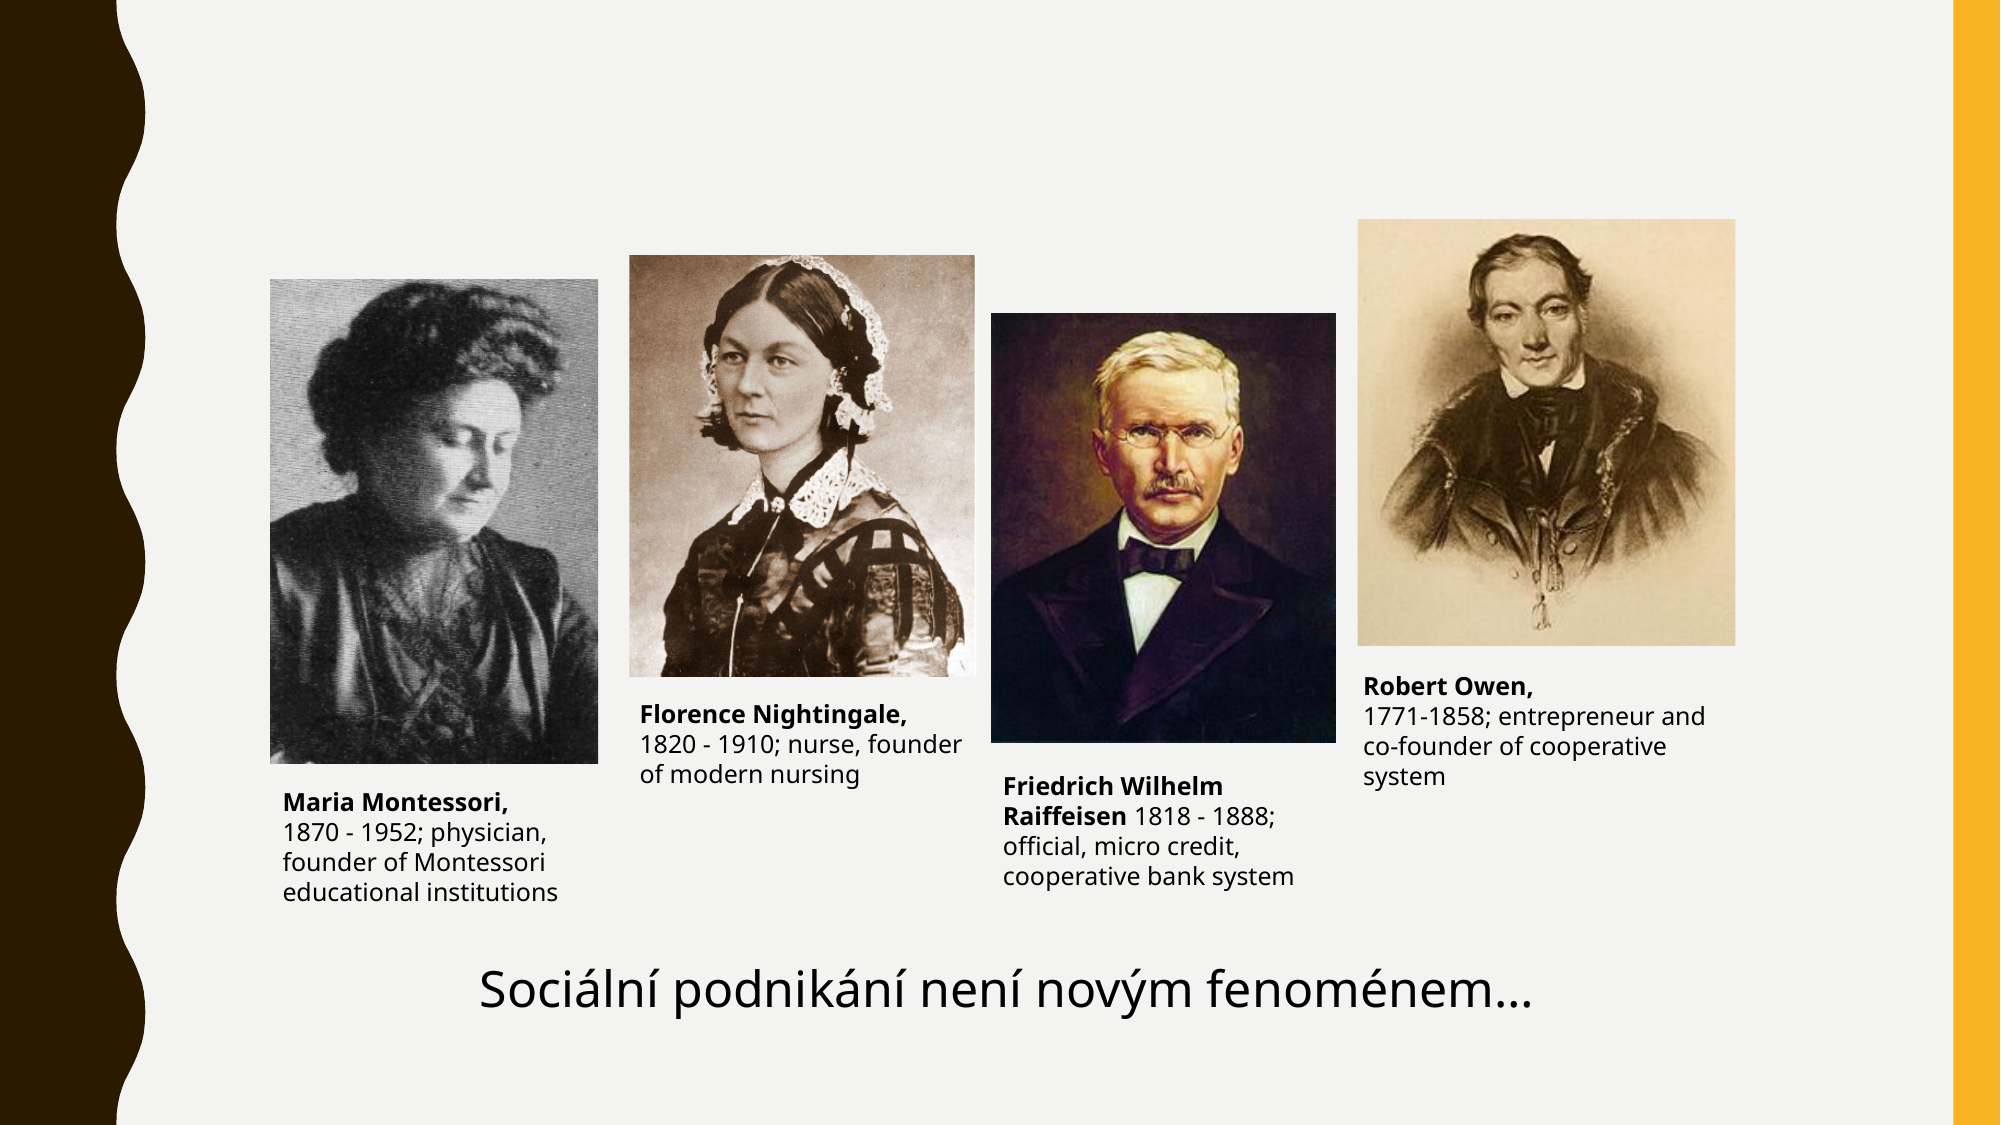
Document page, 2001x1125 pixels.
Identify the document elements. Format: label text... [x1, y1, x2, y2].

picture [629, 255, 977, 677]
text_box Robert Owen, 1771-1858; entrepreneur and co-founder of cooperative system [1348, 663, 1750, 798]
picture [1357, 219, 1736, 646]
picture [270, 279, 599, 765]
picture [991, 313, 1336, 743]
text_box Friedrich Wilhelm Raiffeisen 1818 - 1888; official, micro credit, cooperative bank system [988, 763, 1370, 898]
text_box Sociální podnikání není novým fenoménem… [465, 949, 1589, 1097]
text_box Maria Montessori, 1870 - 1952; physician, founder of Montessori educational institutions [267, 778, 635, 914]
text_box Florence Nightingale, 1820 - 1910; nurse, founder of modern nursing [624, 691, 992, 797]
